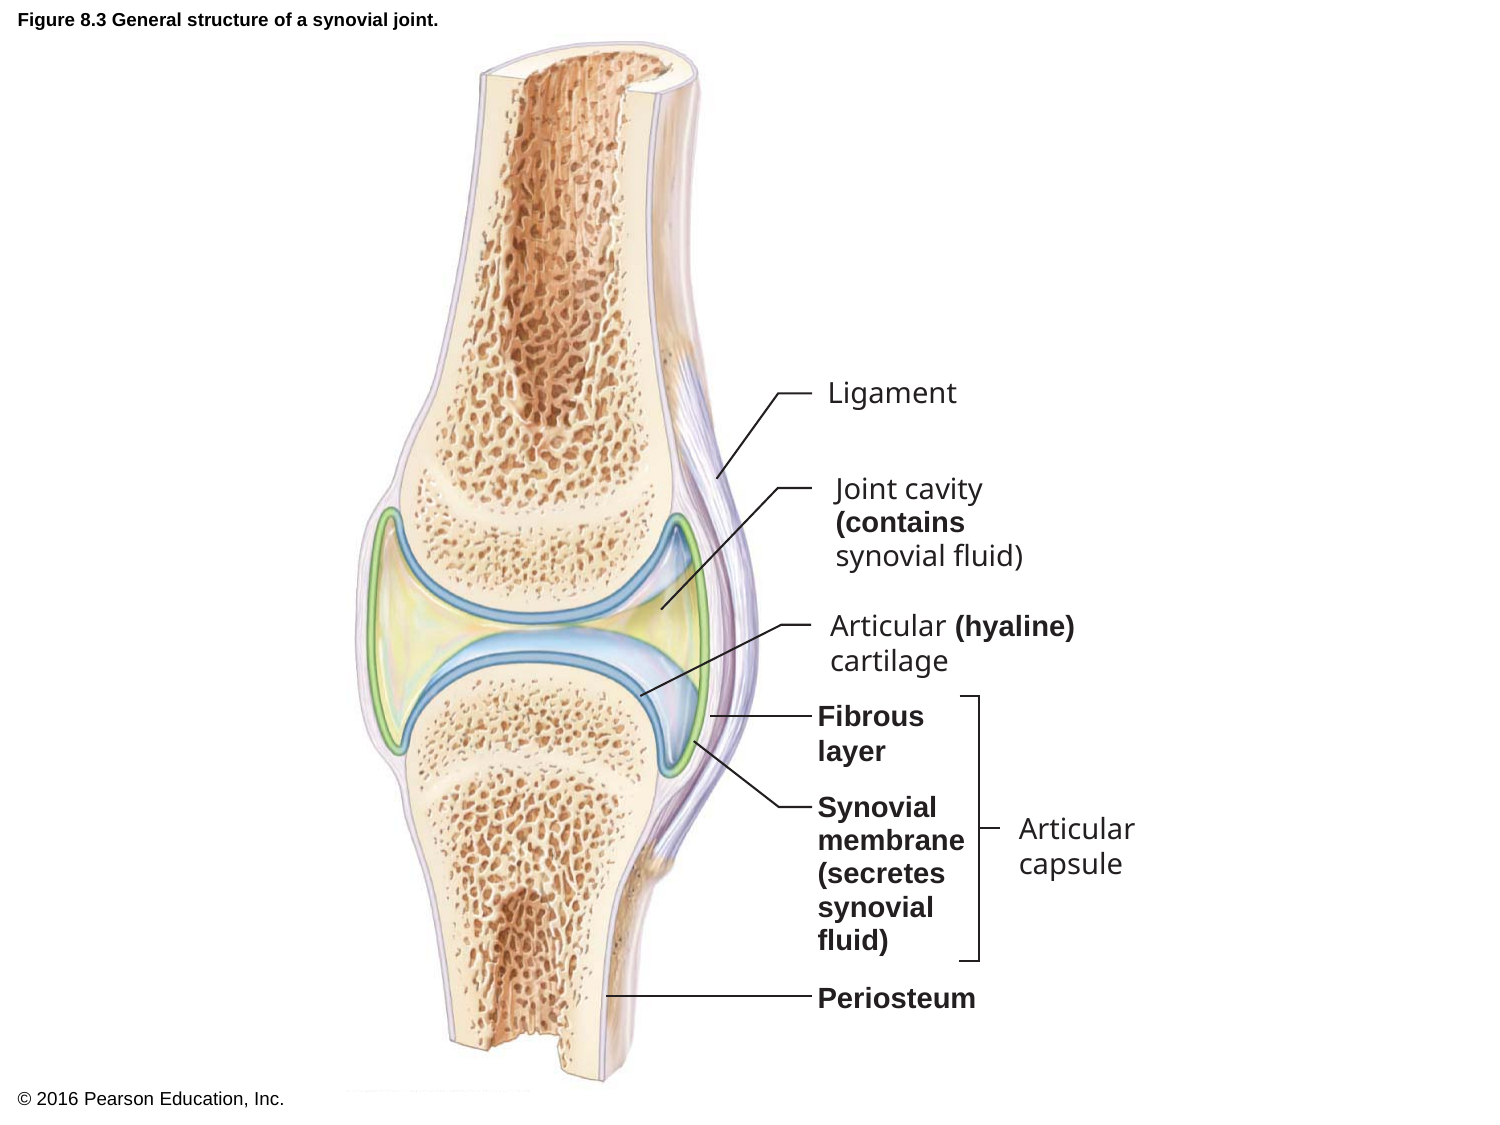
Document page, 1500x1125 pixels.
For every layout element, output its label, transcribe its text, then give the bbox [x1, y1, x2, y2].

title Figure 8.3 General structure of a synovial joint. [2, 2, 1493, 66]
picture [345, 33, 1154, 1092]
footer © 2016 Pearson Education, Inc. [2, 1079, 509, 1121]
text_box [957, 695, 1002, 962]
